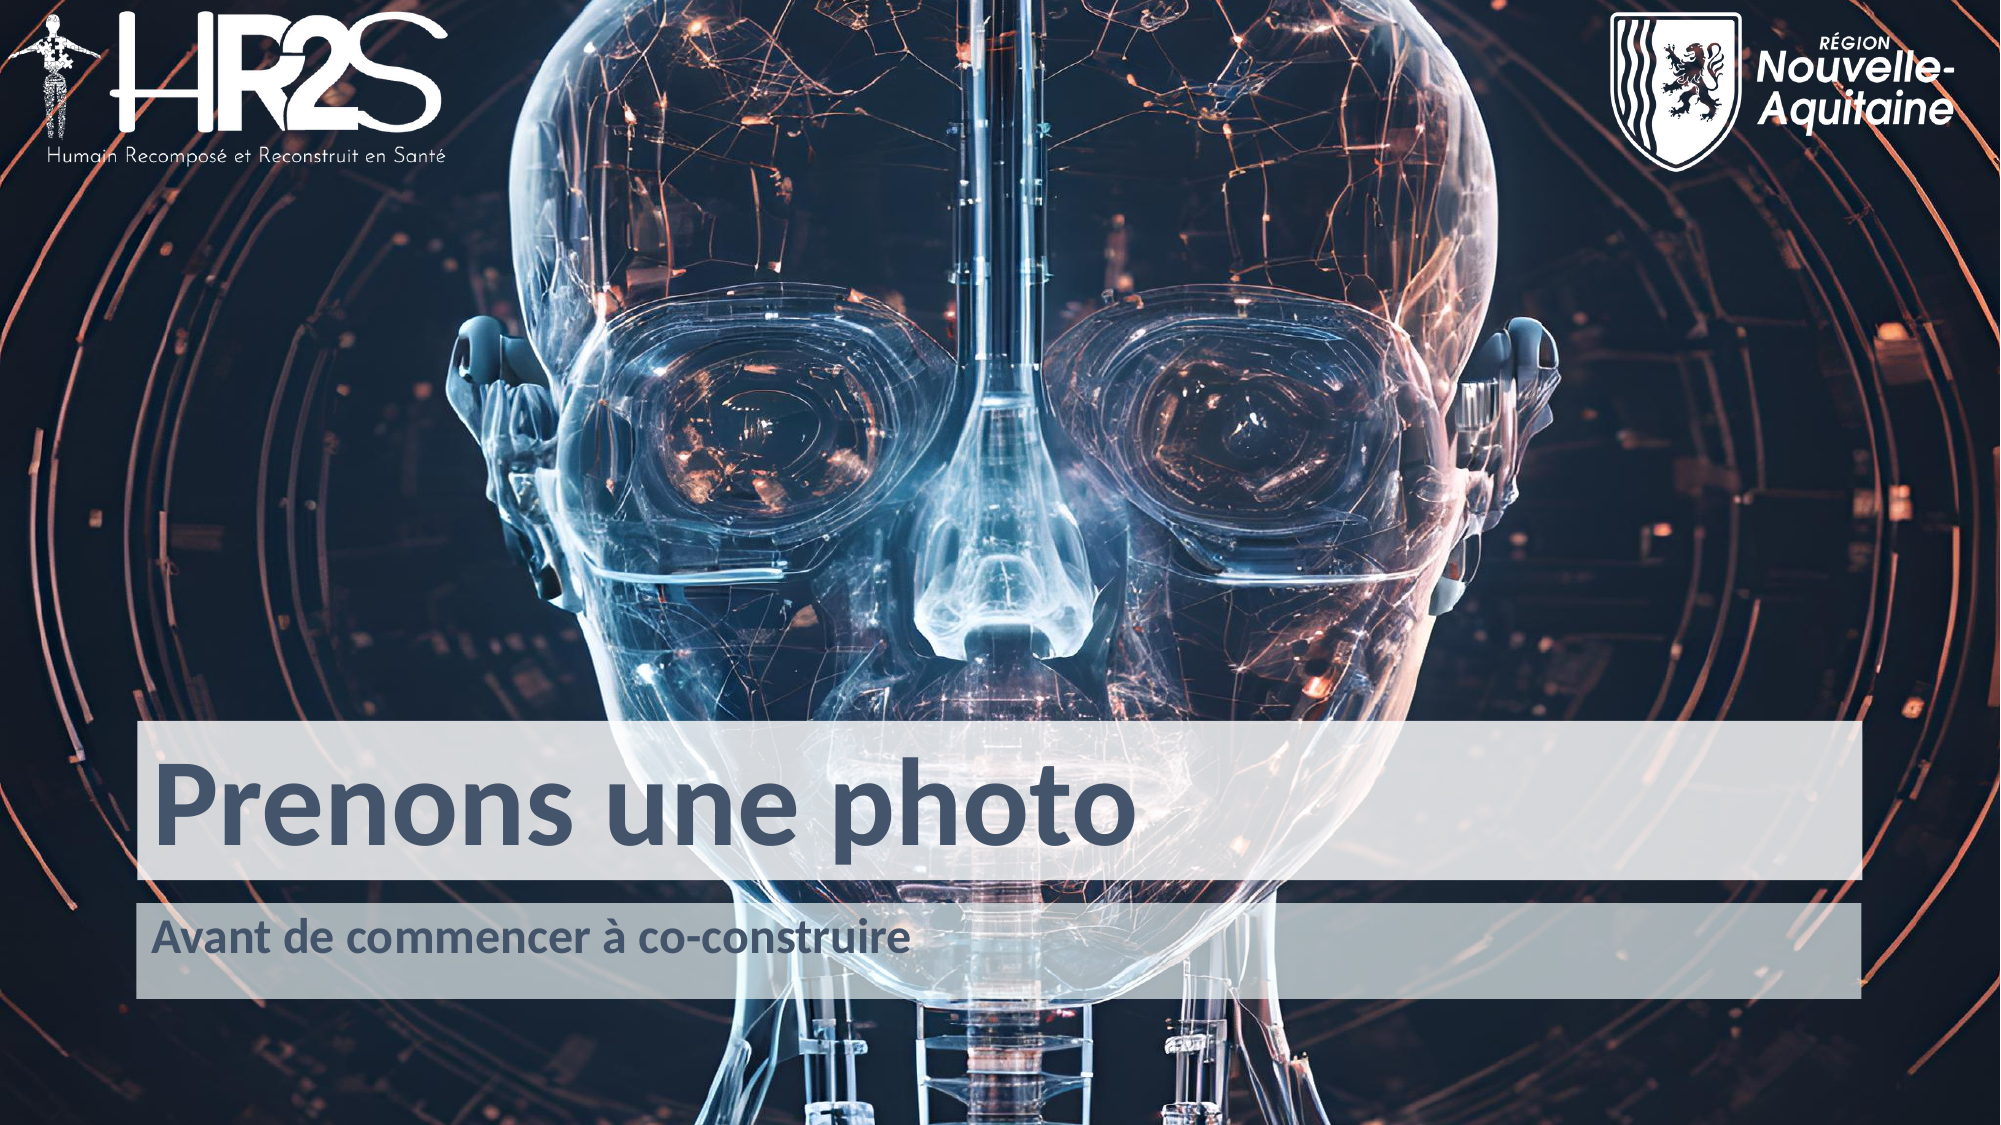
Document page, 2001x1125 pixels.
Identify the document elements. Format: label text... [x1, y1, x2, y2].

title Prenons une photo [137, 720, 1863, 881]
picture [0, 0, 2000, 1125]
list Avant de commencer à co-construire [136, 903, 1862, 999]
